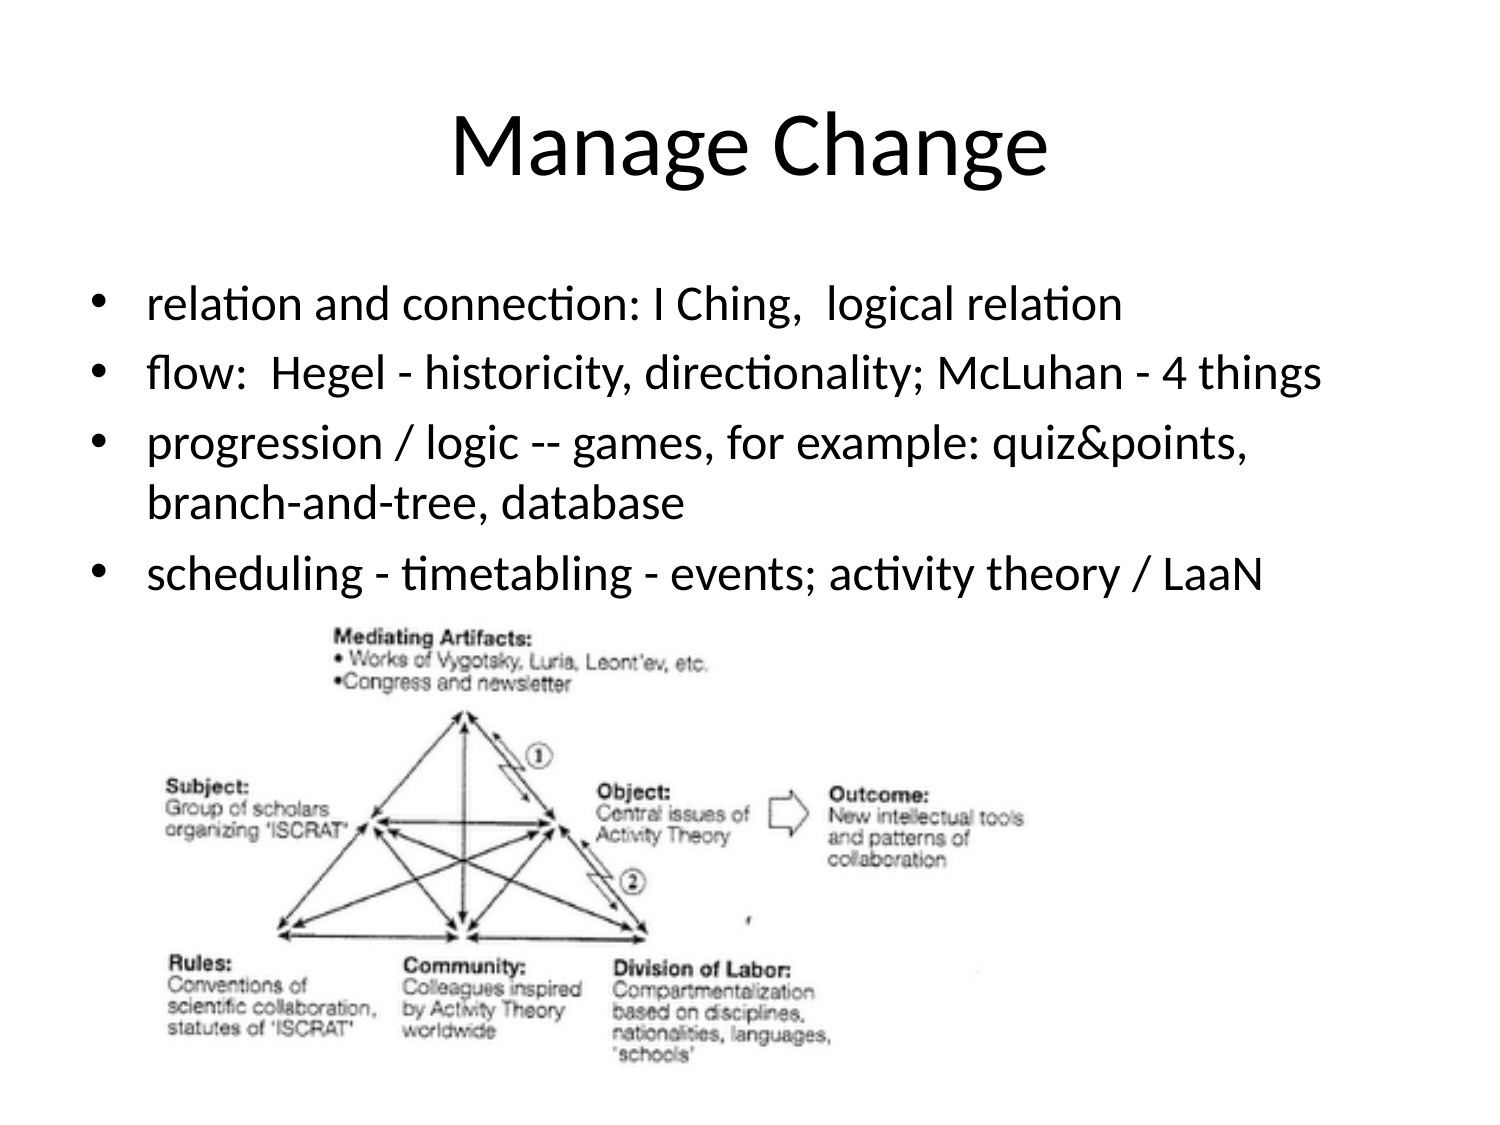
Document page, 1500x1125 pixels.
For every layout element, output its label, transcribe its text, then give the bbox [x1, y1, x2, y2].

picture [111, 609, 1058, 1085]
list relation and connection: I Ching, logical relation flow: Hegel - historicity, directionality; McLuhan - 4 things progression / logic -- games, for example: quiz&points, branch-and-tree, database scheduling - timetabling - events; activity theory / LaaN [75, 262, 1425, 1005]
title Manage Change [75, 45, 1425, 233]
